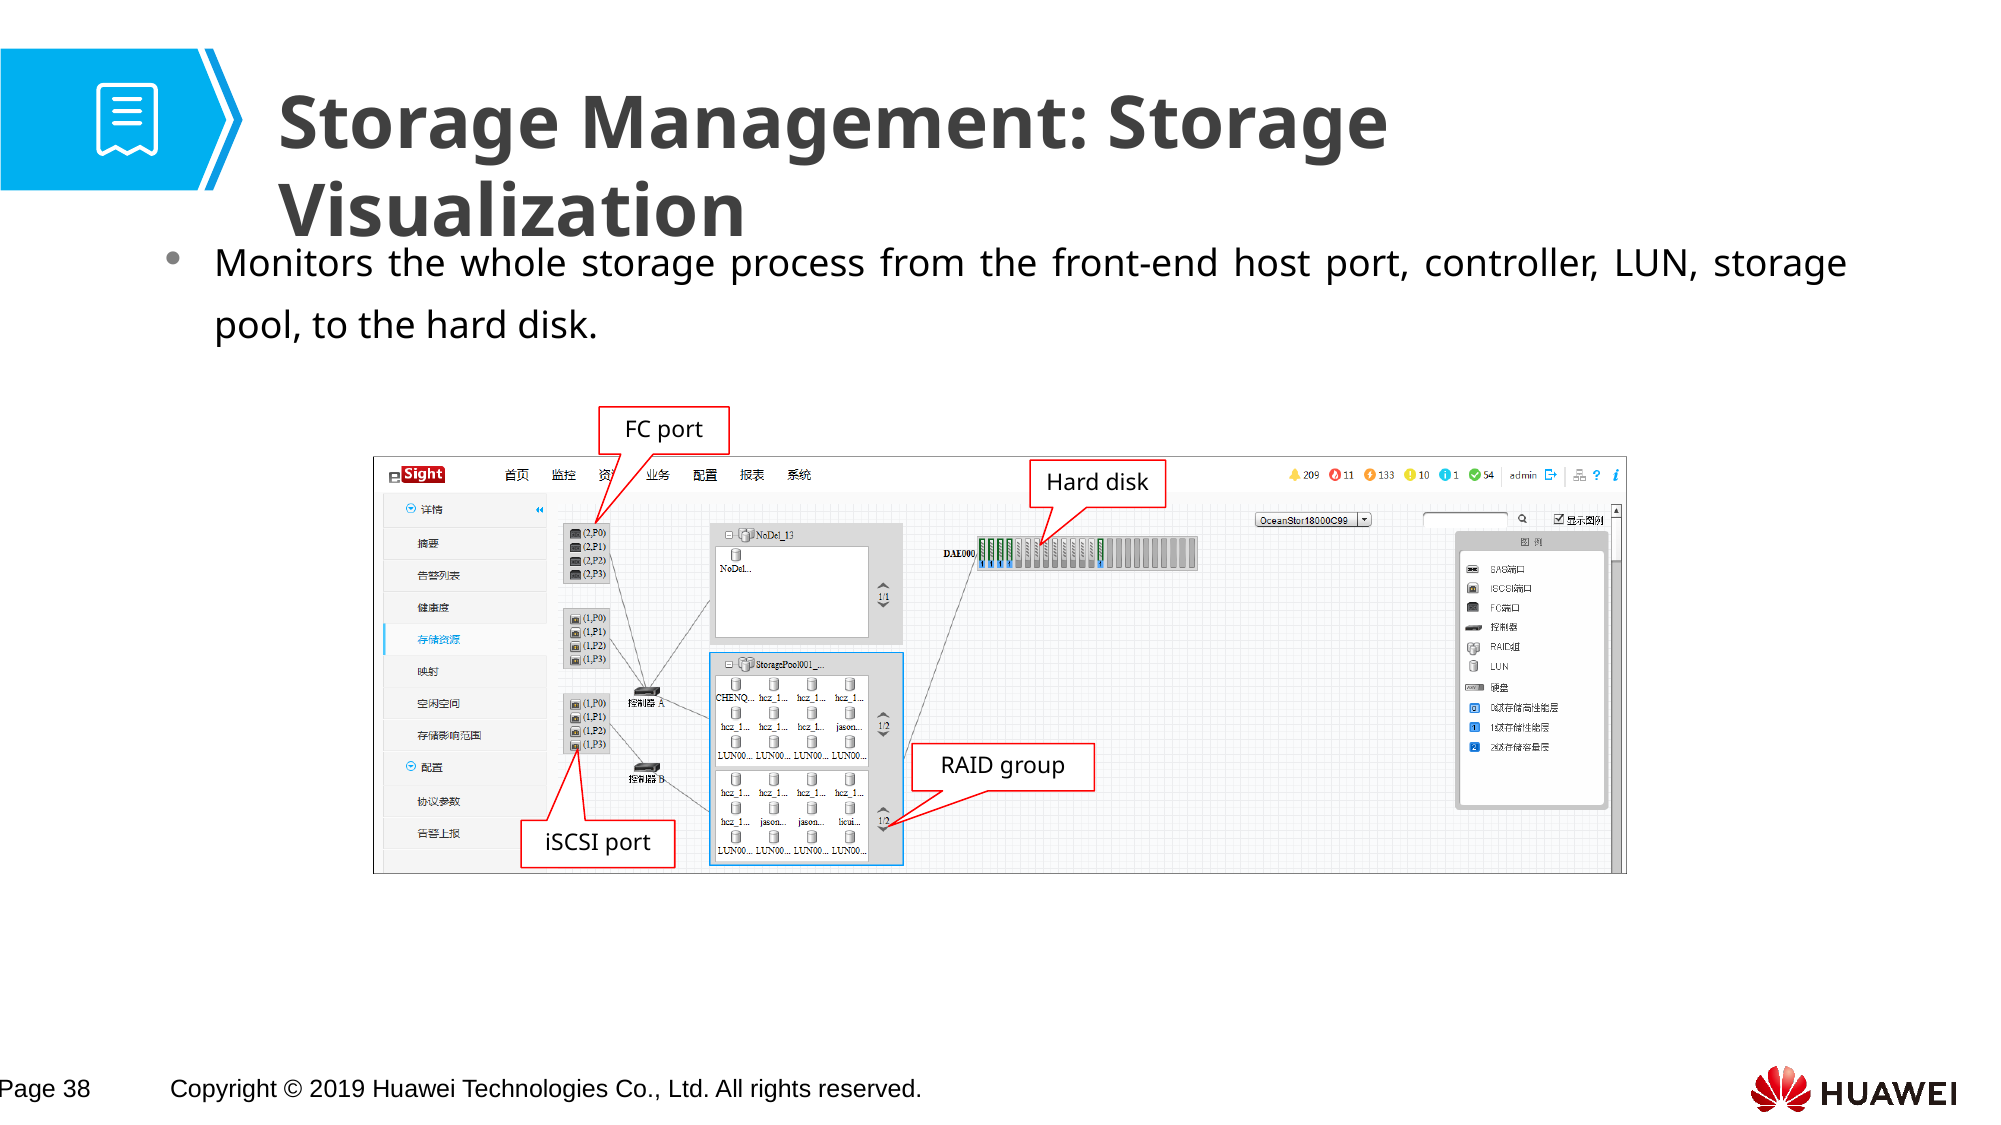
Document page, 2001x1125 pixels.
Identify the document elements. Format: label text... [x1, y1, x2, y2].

picture [1751, 1066, 1956, 1112]
text_box FC port [599, 406, 730, 454]
title Storage Management: Storage Visualization [261, 67, 1875, 173]
text_box Monitors the whole storage process from the front-end host port, controller, LUN, storage pool, to the hard disk. [151, 213, 1863, 970]
picture [372, 455, 1627, 874]
